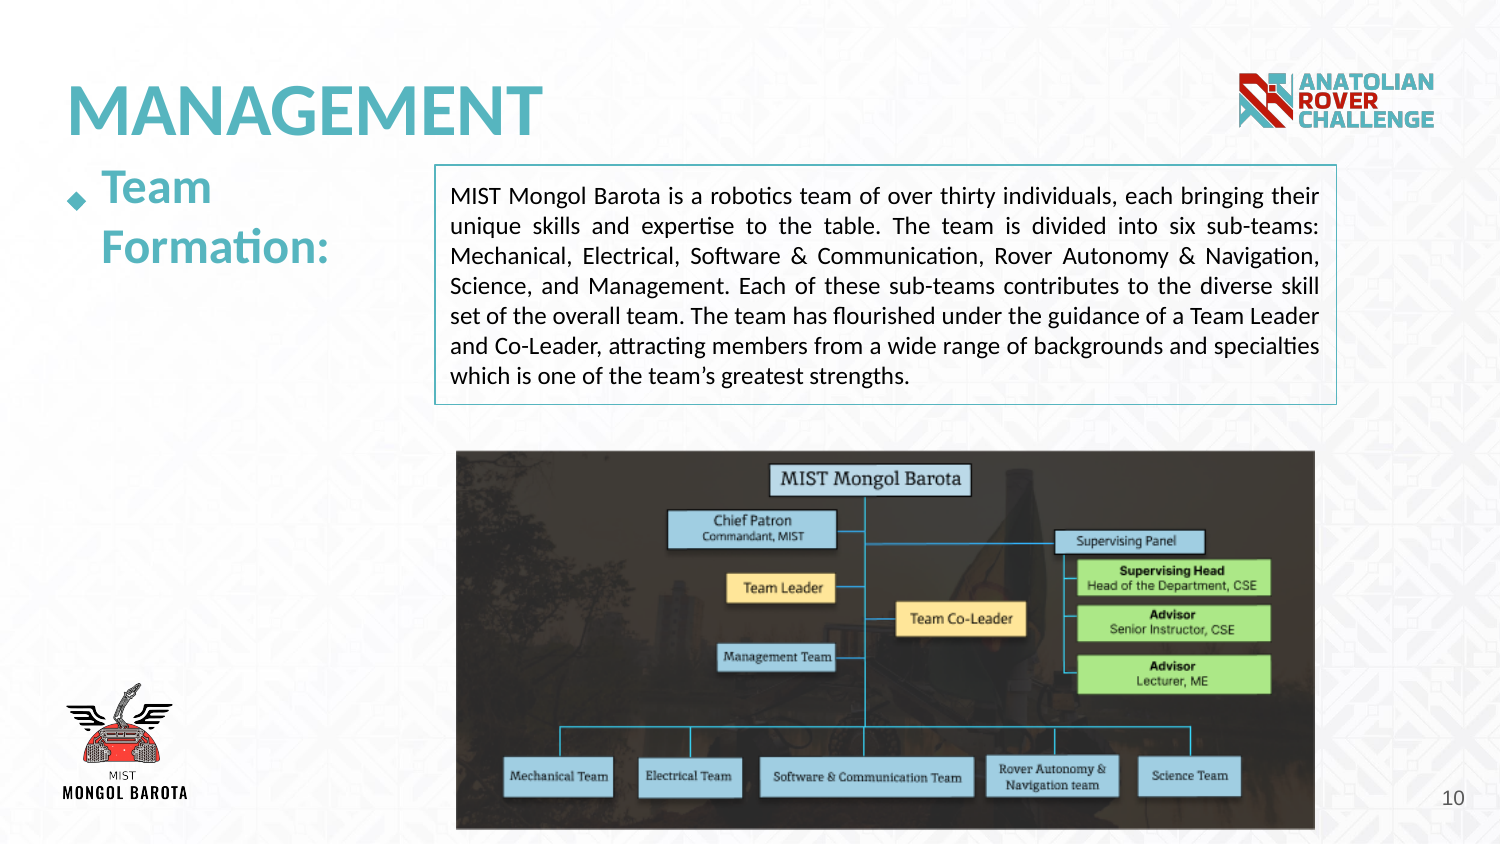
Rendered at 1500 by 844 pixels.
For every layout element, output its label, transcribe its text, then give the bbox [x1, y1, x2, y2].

text_box [66, 191, 87, 211]
text_box MIST Mongol Barota is a robotics team of over thirty individuals, each bringing their unique skills and expertise to the table. The team is divided into six sub-teams: Mechanical, Electrical, Software & Communication, Rover Autonomy & Navigation, Science, and Management. Each of these sub-teams contributes to the diverse skill set of the overall team. The team has flourished under the guidance of a Team Leader and Co-Leader, attracting members from a wide range of backgrounds and specialties which is one of the team’s greatest strengths. [435, 165, 1337, 405]
text_box Team Formation: [86, 166, 416, 289]
picture [0, 0, 1500, 844]
text_box MANAGEMENT [51, 62, 584, 166]
slide_number 10 [1389, 764, 1480, 830]
